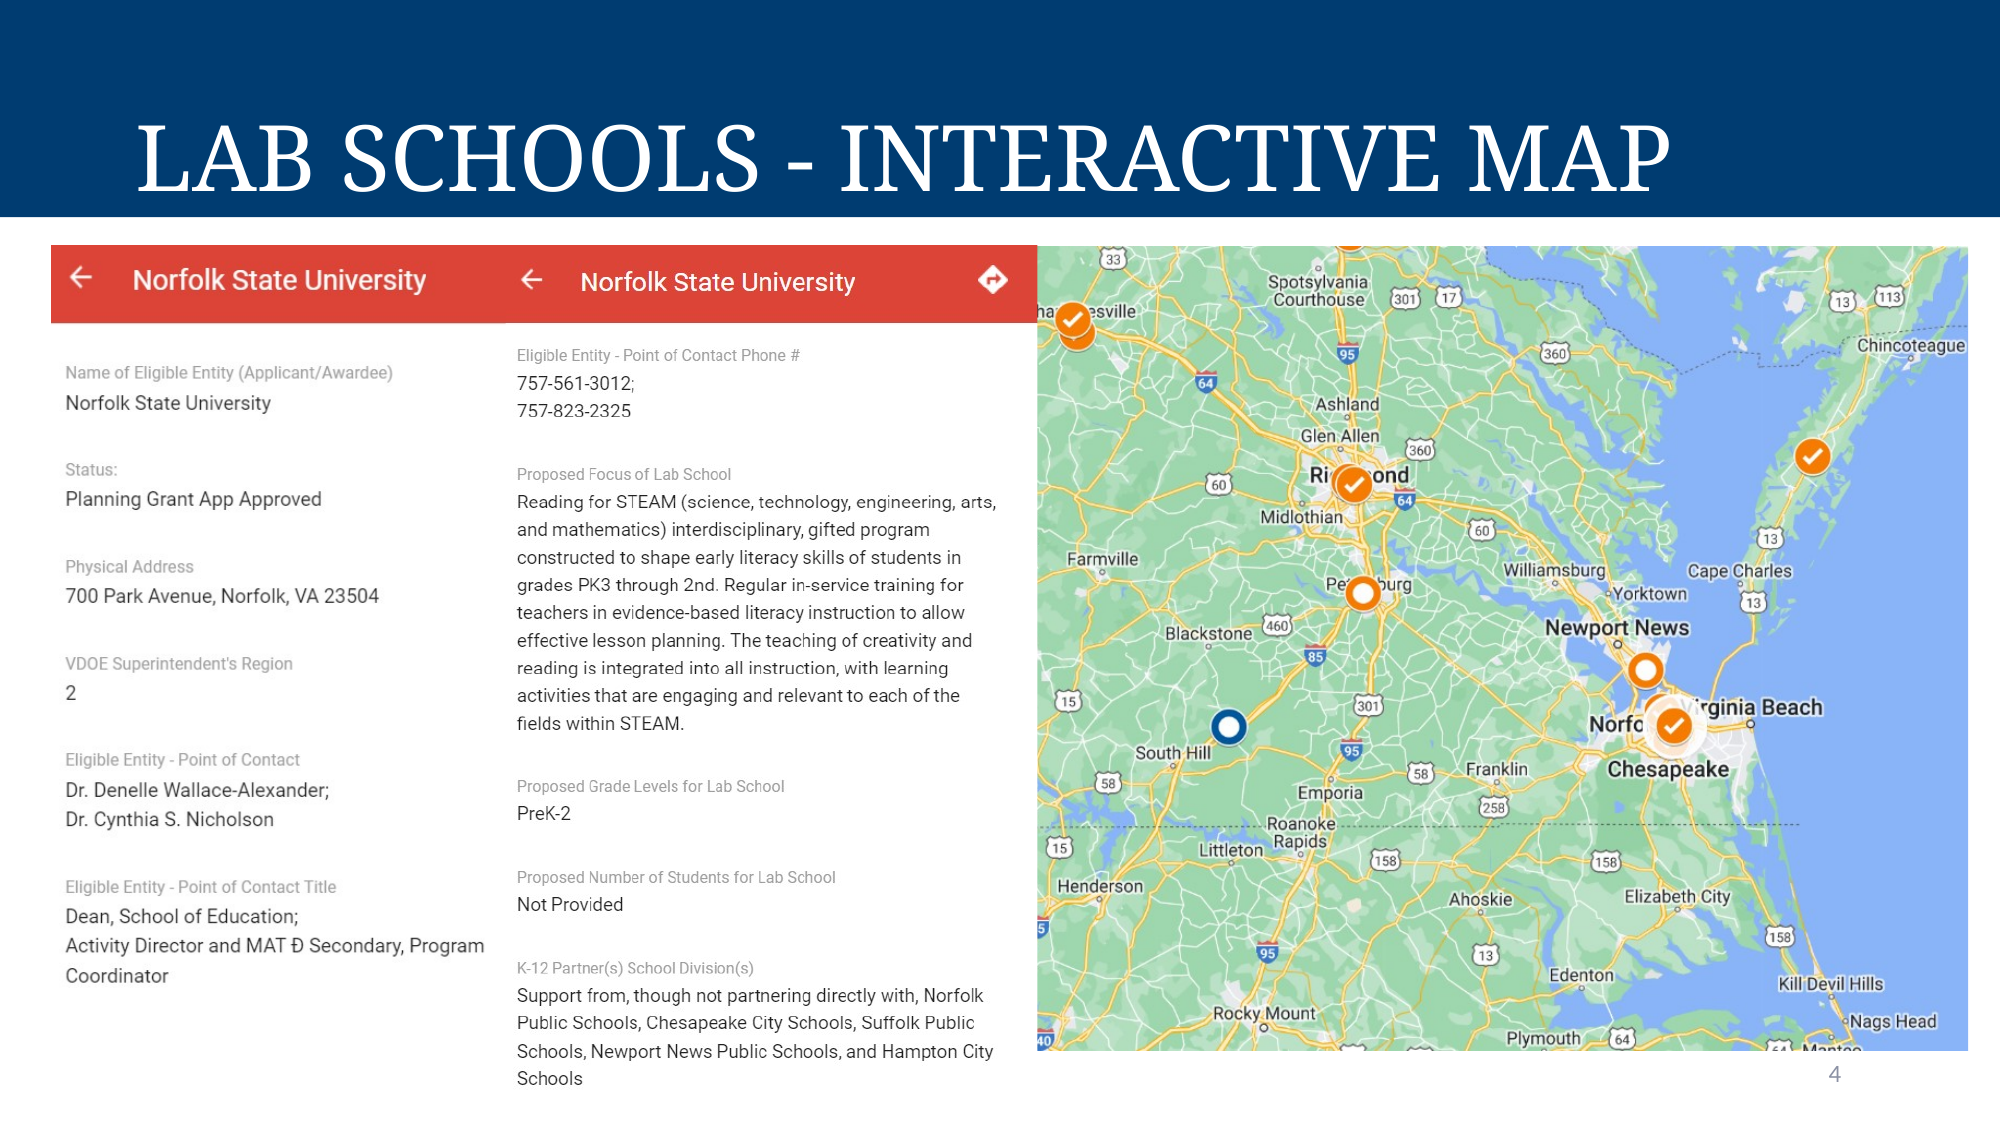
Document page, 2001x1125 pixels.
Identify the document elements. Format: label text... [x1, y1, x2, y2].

picture [505, 245, 1969, 1103]
title Lab Schools - Interactive Map [0, 0, 2000, 218]
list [50, 245, 505, 1015]
slide_number 4 [1406, 1051, 1857, 1103]
